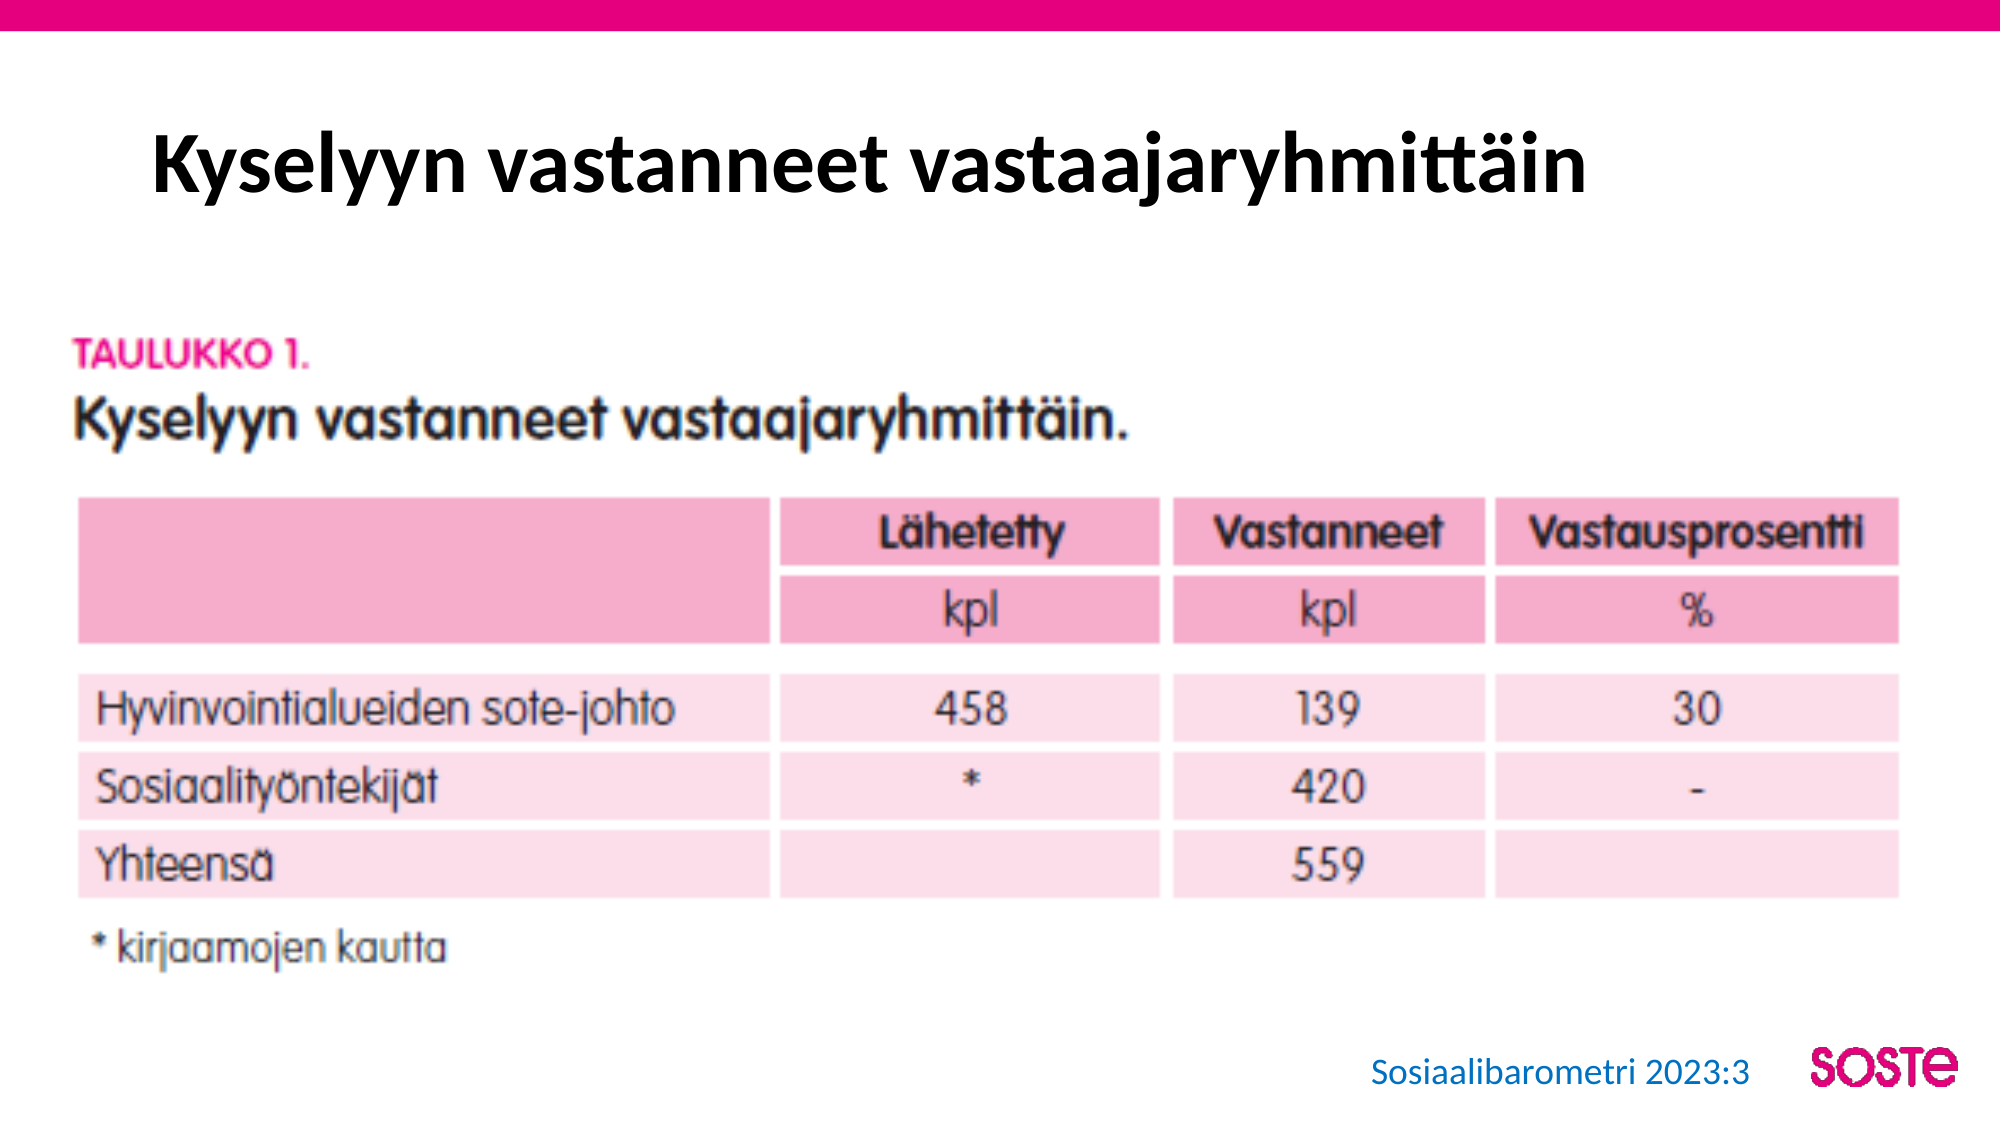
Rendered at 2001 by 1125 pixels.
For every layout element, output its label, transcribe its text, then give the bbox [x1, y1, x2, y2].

picture [1815, 1047, 1958, 1087]
text_box Sosiaalibarometri 2023:3 [1356, 1039, 1815, 1100]
title Kyselyyn vastanneet vastaajaryhmittäin [137, 85, 1863, 243]
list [22, 319, 1978, 994]
